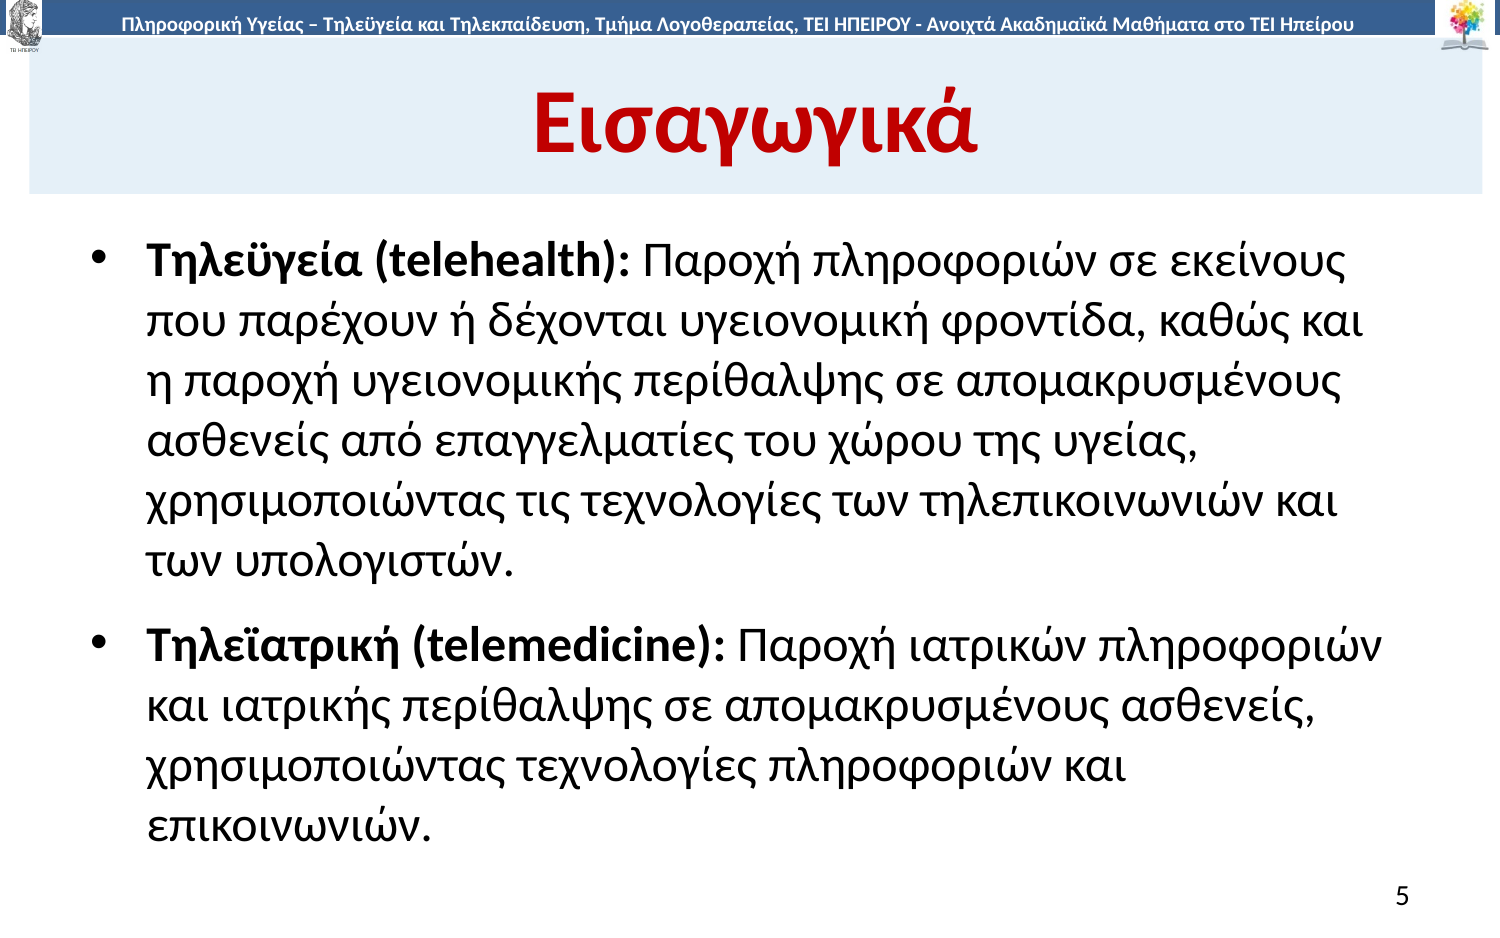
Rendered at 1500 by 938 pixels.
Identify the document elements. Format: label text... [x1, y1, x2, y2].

list Τηλεϋγεία (telehealth): Παροχή πληροφοριών σε εκείνους που παρέχουν ή δέχονται υγειονομική φροντίδα, καθώς και η παροχή υγειονομικής περίθαλψης σε απομακρυσμένους ασθενείς από επαγγελματίες του χώρου της υγείας, χρησιμοποιώντας τις τεχνολογίες των τηλεπικοινωνιών και των υπολογιστών. Τηλεϊατρική (telemedicine): Παροχή ιατρικών πληροφοριών και ιατρικής περίθαλψης σε απομακρυσμένους ασθενείς, χρησιμοποιώντας τεχνολογίες πληροφοριών και επικοινωνιών. [75, 218, 1412, 838]
picture [6, 0, 42, 54]
slide_number 5 [1074, 868, 1425, 919]
title Εισαγωγικά [29, 37, 1483, 194]
picture [1435, 0, 1495, 52]
